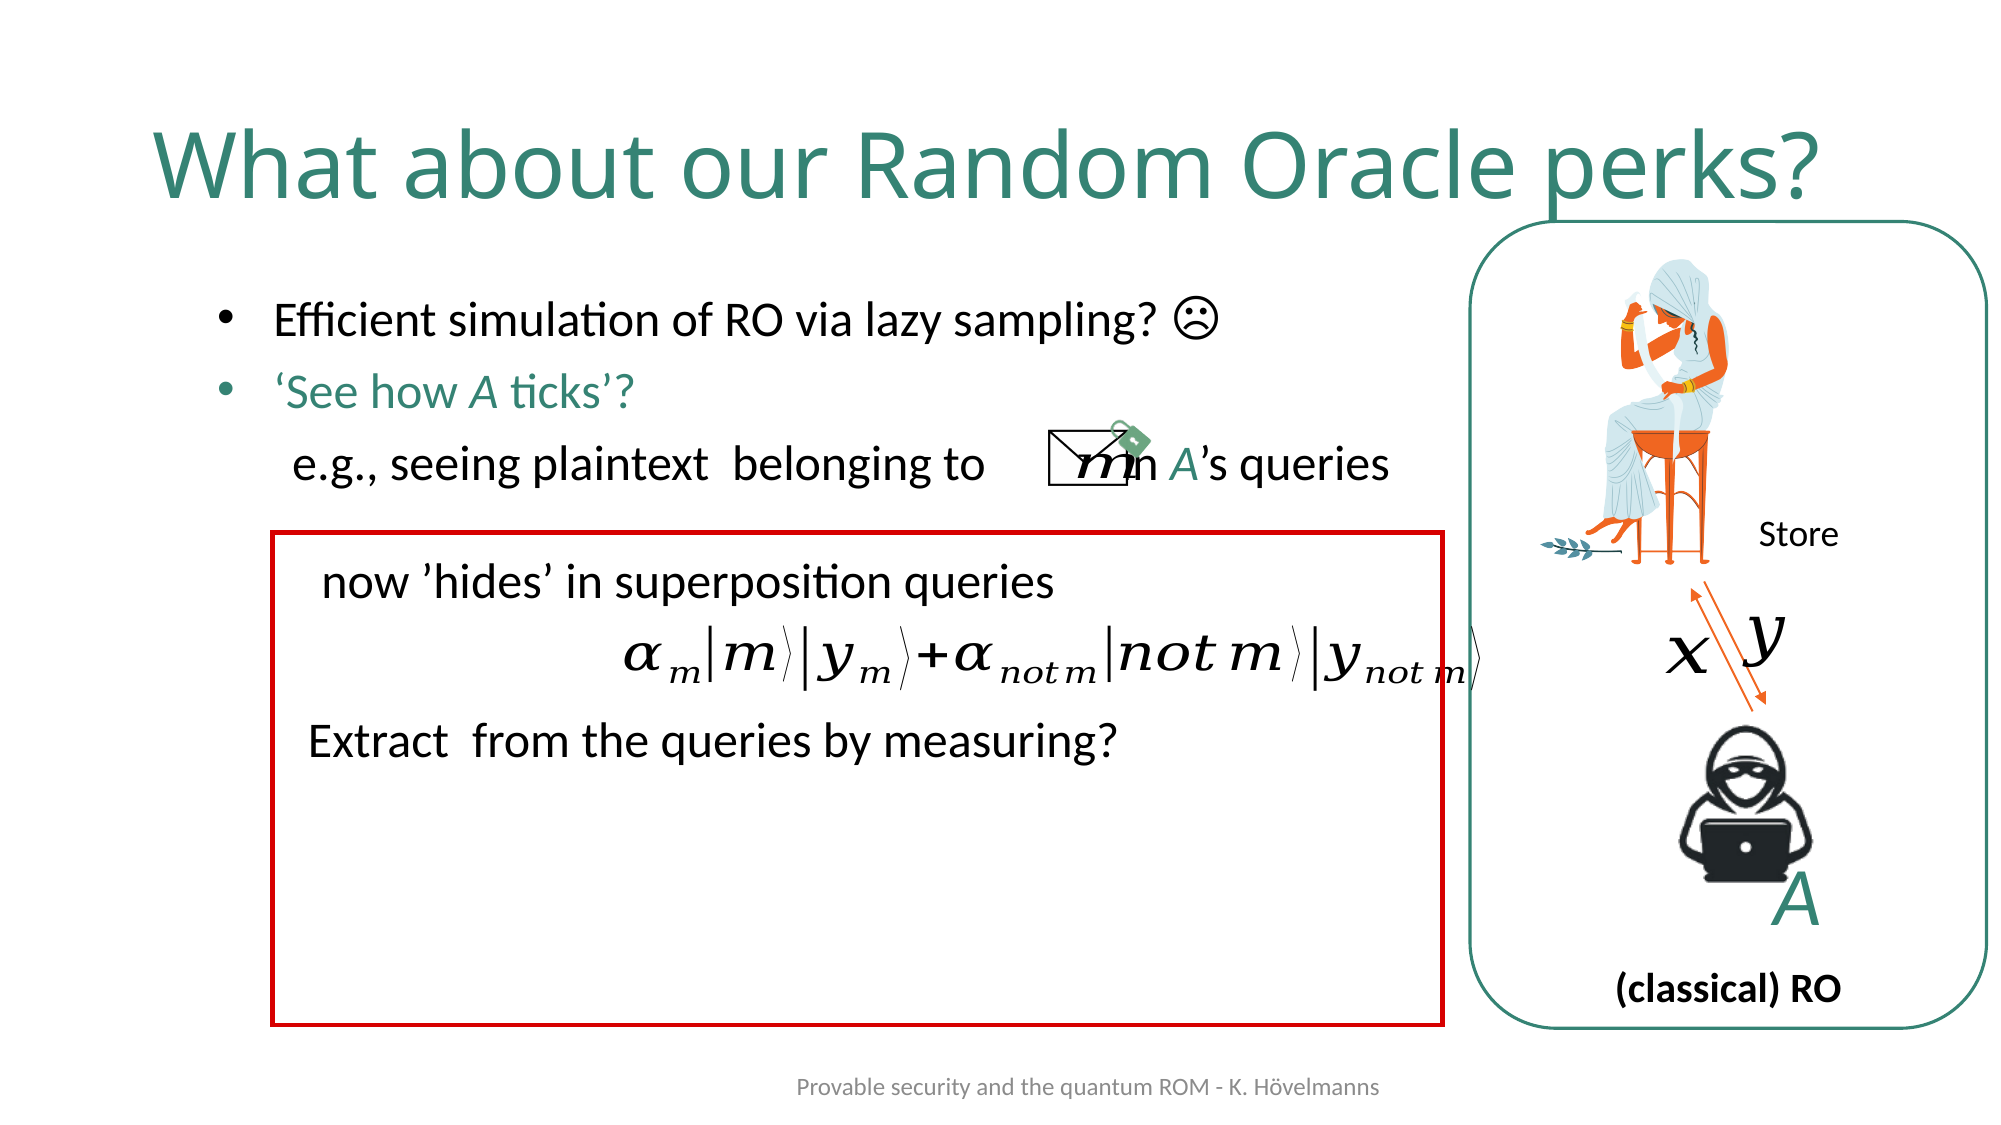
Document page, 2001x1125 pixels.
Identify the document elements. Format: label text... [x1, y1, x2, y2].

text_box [1039, 410, 1149, 502]
footer Provable security and the quantum ROM - K. Hövelmanns [751, 1055, 1427, 1116]
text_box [1470, 221, 1987, 1029]
title What about our Random Oracle perks? [137, 59, 1863, 278]
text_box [272, 532, 1486, 1025]
